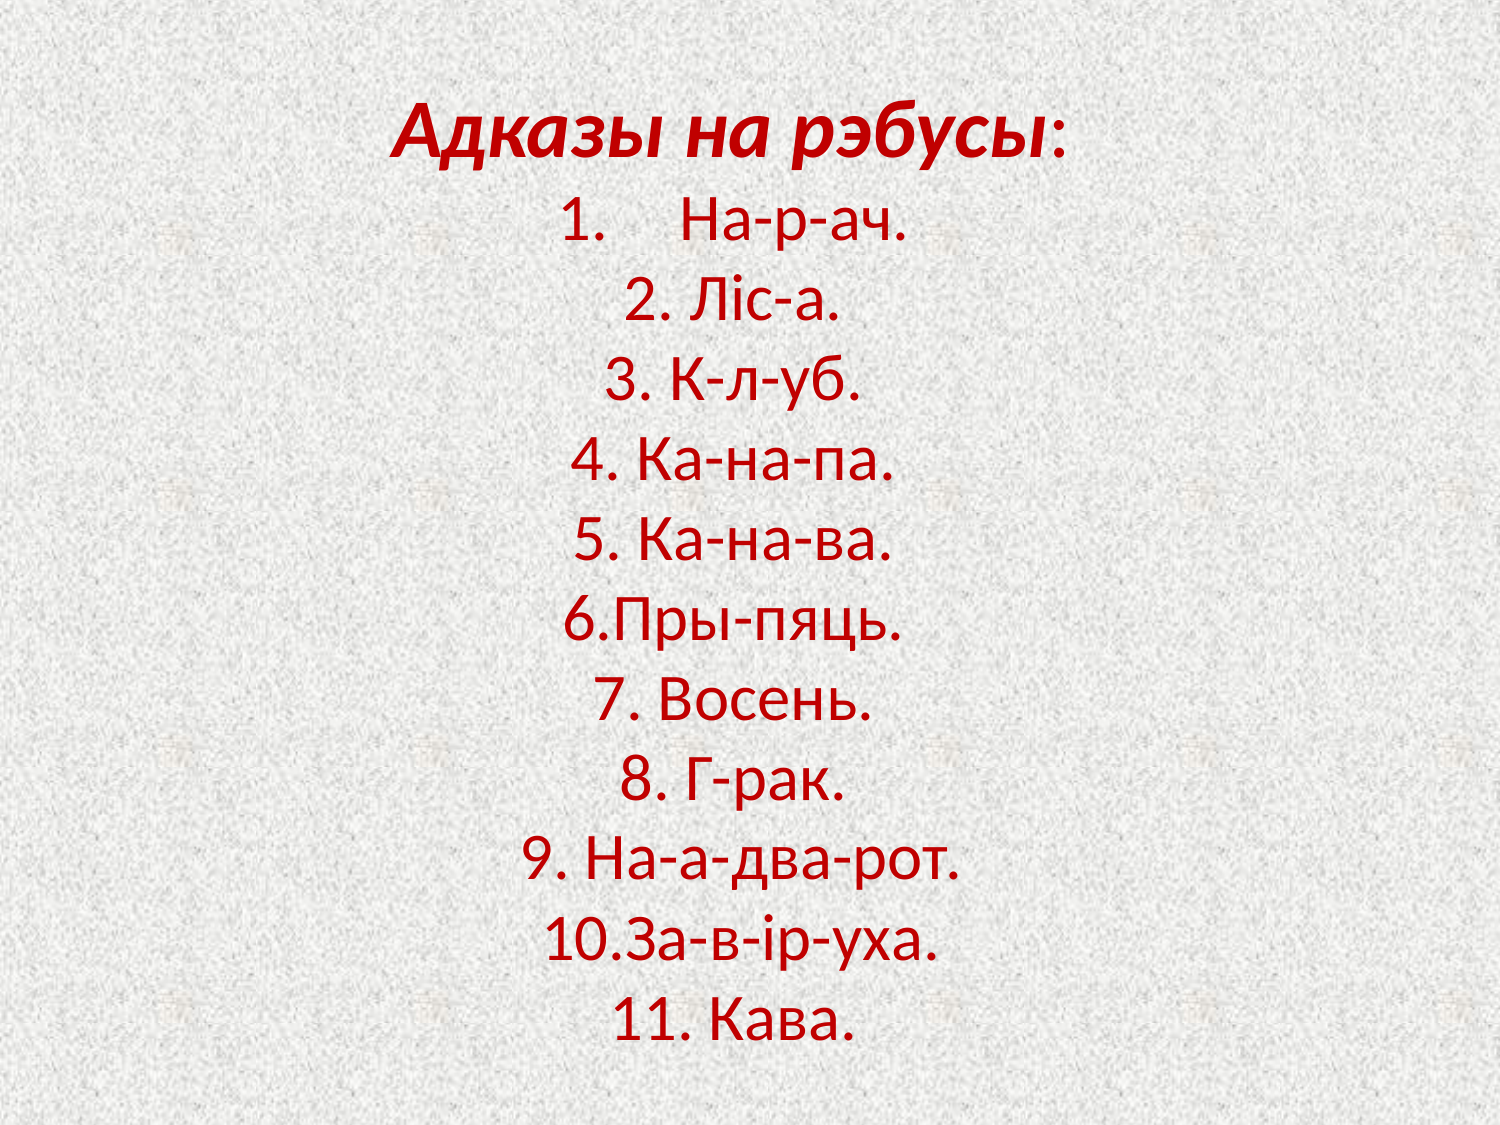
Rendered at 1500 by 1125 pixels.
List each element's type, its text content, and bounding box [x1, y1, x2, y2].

picture [0, 0, 1500, 1125]
text_box Адказы на рэбусы: На-р-ач. 2. Ліс-а. 3. К-л-уб. 4. Ка-на-па. 5. Ка-на-ва. 6.Пры-пяць. 7. Восень. 8. Г-рак. 9. На-а-два-рот. 10.За-в-ір-уха. 11. Кава. [79, 66, 1403, 1061]
